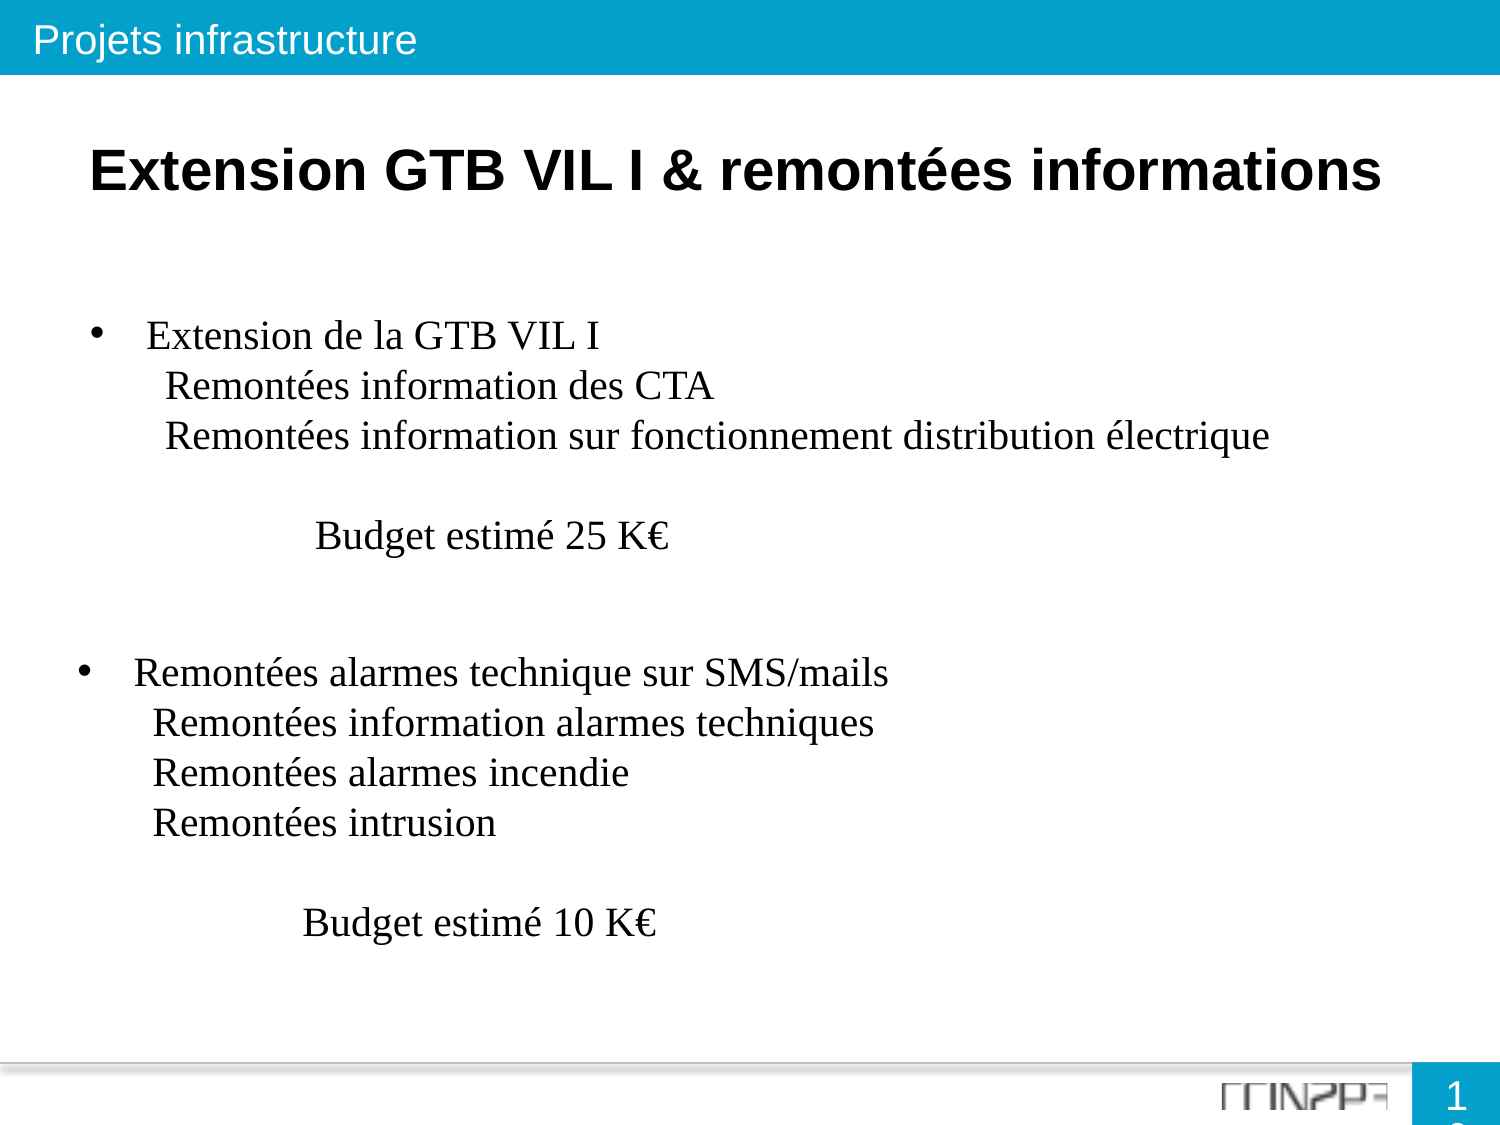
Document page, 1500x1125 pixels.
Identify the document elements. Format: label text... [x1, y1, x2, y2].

text_box 16 [1412, 1062, 1500, 1125]
text_box Extension de la GTB VIL I Remontées information des CTA Remontées information sur fonctionnement distribution électrique Budget estimé 25 K€ [75, 299, 1400, 563]
list Projets infrastructure [0, 0, 1500, 75]
text_box Extension GTB VIL I & remontées informations [75, 124, 1400, 225]
text_box Remontées alarmes technique sur SMS/mails Remontées information alarmes techniques Remontées alarmes incendie Remontées intrusion Budget estimé 10 K€ [62, 637, 1388, 900]
